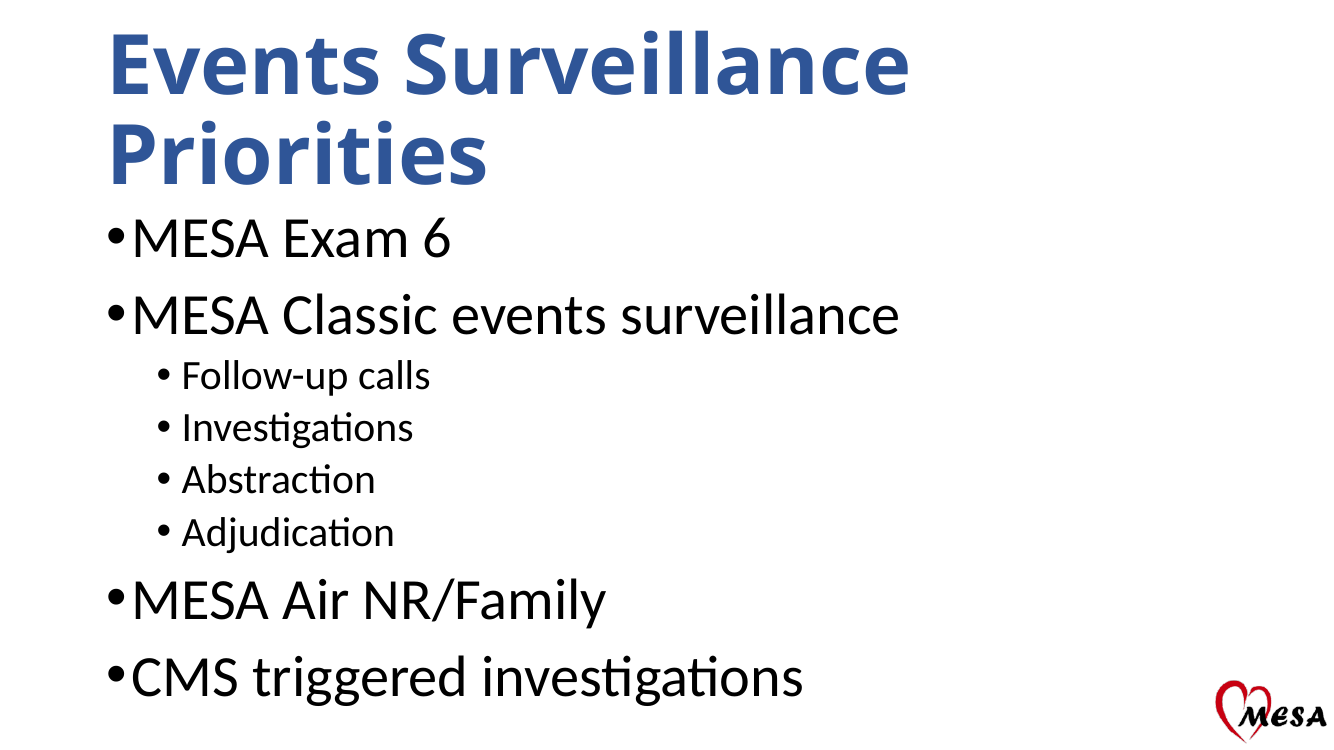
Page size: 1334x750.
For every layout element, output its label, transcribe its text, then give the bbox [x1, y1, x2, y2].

title Events Surveillance Priorities [91, 39, 1242, 185]
list MESA Exam 6 MESA Classic events surveillance Follow-up calls Investigations Abstraction Adjudication MESA Air NR/Family CMS triggered investigations [91, 199, 1242, 711]
picture [1211, 675, 1332, 750]
